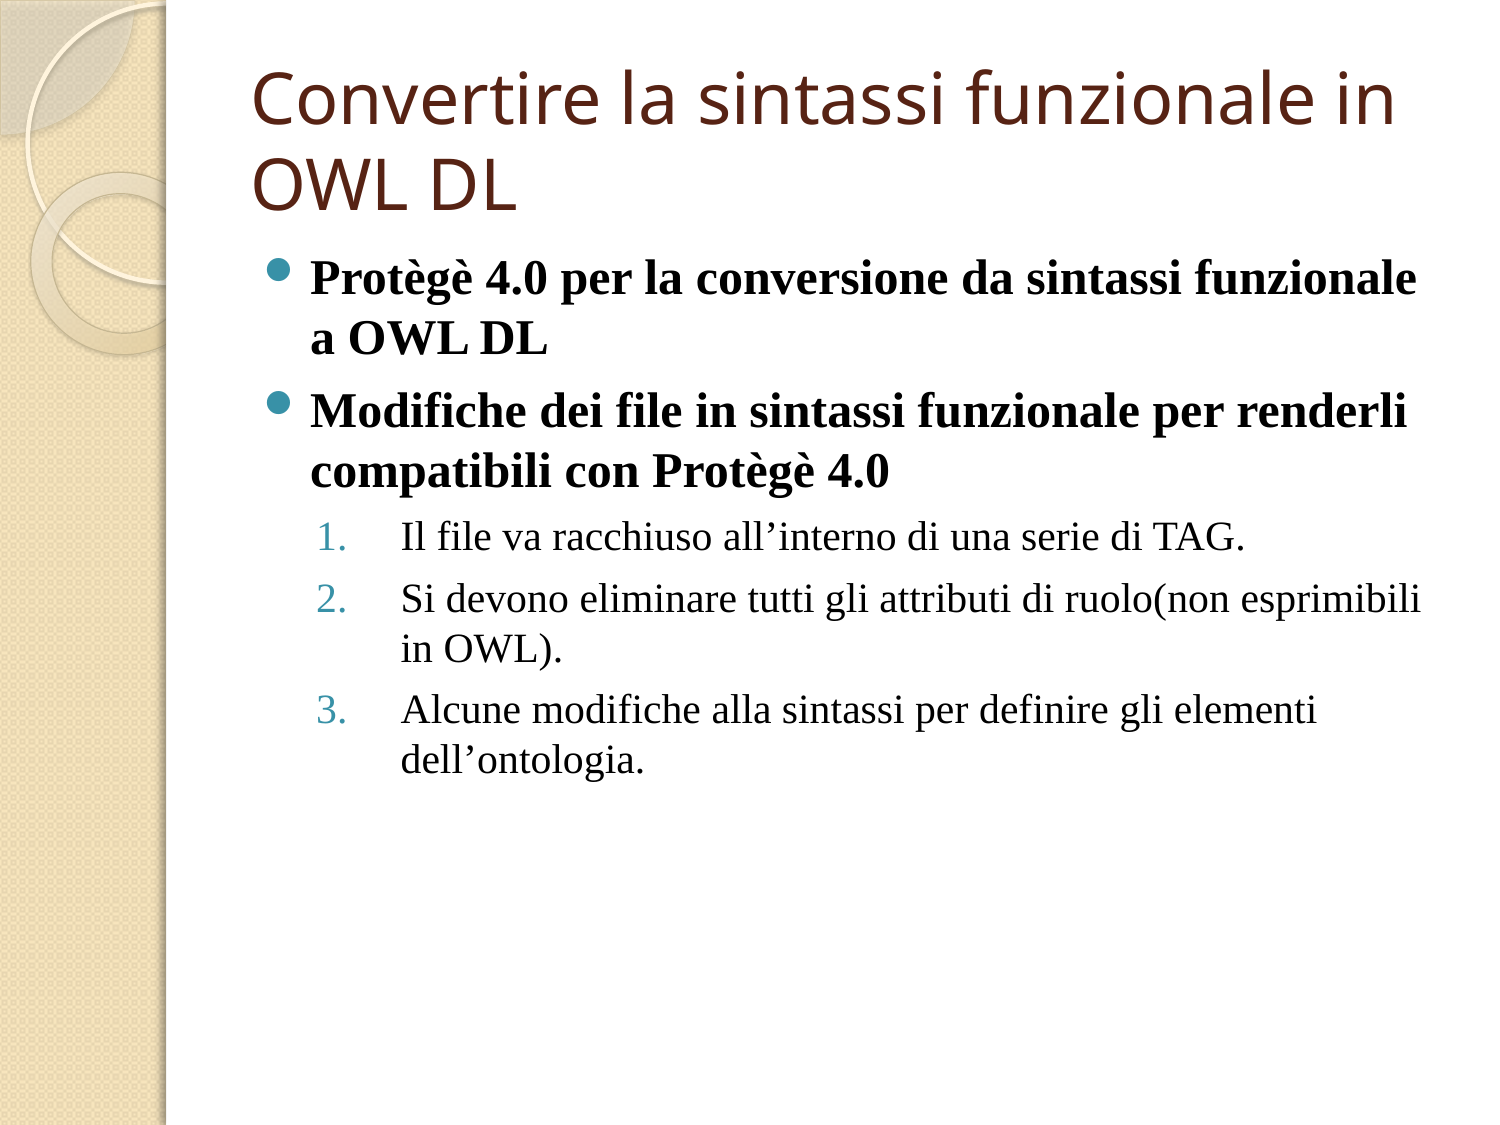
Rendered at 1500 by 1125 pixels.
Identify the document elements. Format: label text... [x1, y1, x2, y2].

list Protègè 4.0 per la conversione da sintassi funzionale a OWL DL Modifiche dei file in sintassi funzionale per renderli compatibili con Protègè 4.0 Il file va racchiuso all’interno di una serie di TAG. Si devono eliminare tutti gli attributi di ruolo(non esprimibili in OWL). Alcune modifiche alla sintassi per definire gli elementi dell’ontologia. [235, 237, 1466, 1025]
title Convertire la sintassi funzionale in OWL DL [235, 45, 1466, 233]
